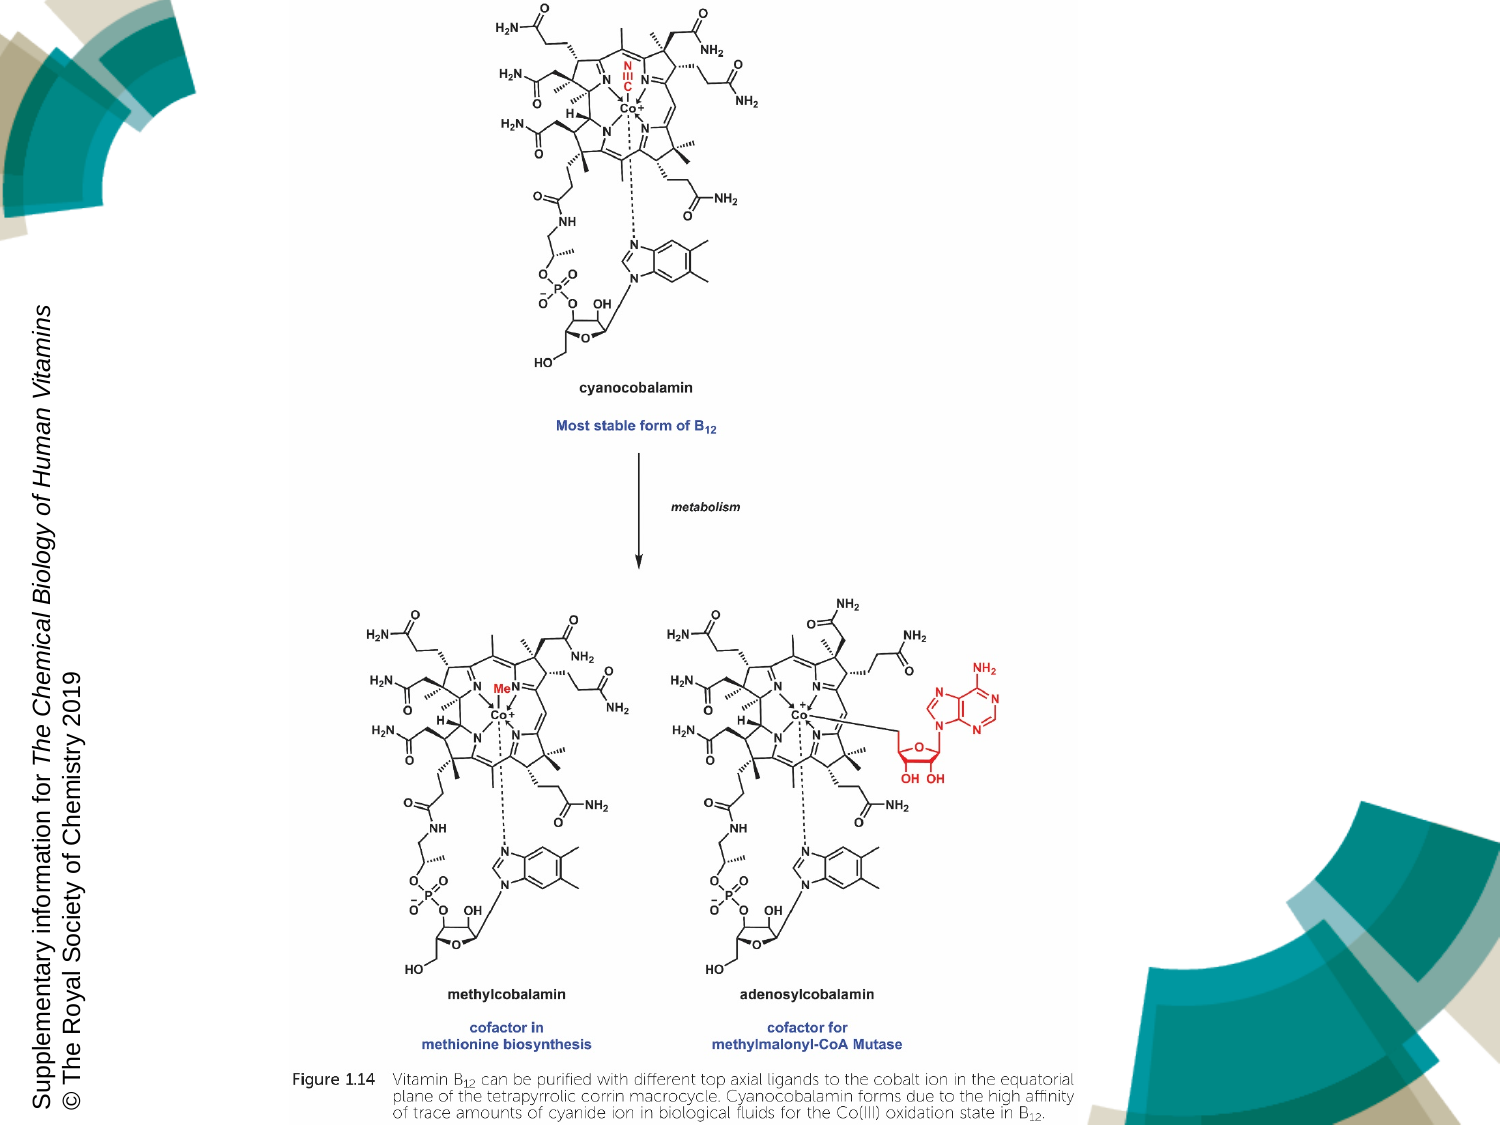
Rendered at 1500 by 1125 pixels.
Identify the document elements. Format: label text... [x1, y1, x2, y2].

picture [0, 0, 1500, 1125]
text_box Supplementary information for The Chemical Biology of Human Vitamins © The Royal Society of Chemistry 2019 [17, 286, 133, 1125]
